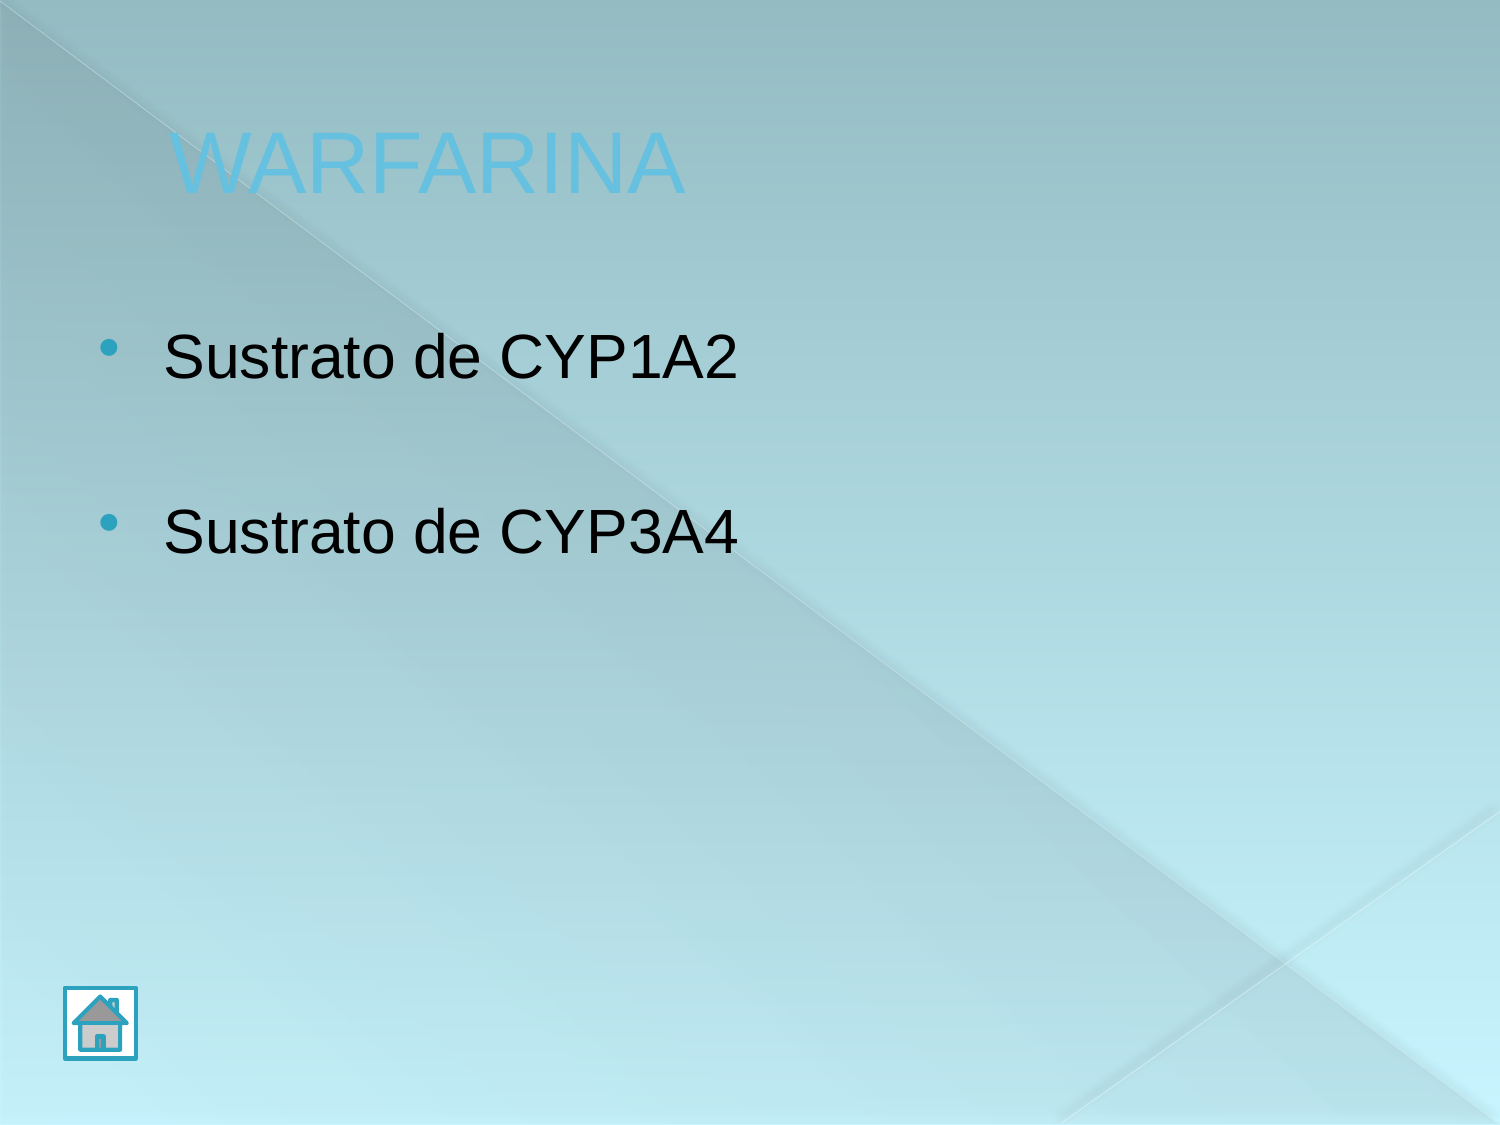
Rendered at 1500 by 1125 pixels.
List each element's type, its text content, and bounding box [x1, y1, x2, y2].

list Sustrato de CYP1A2 Sustrato de CYP3A4 [74, 308, 1426, 1060]
title WARFARINA [75, 43, 1425, 274]
text_box [63, 986, 138, 1061]
